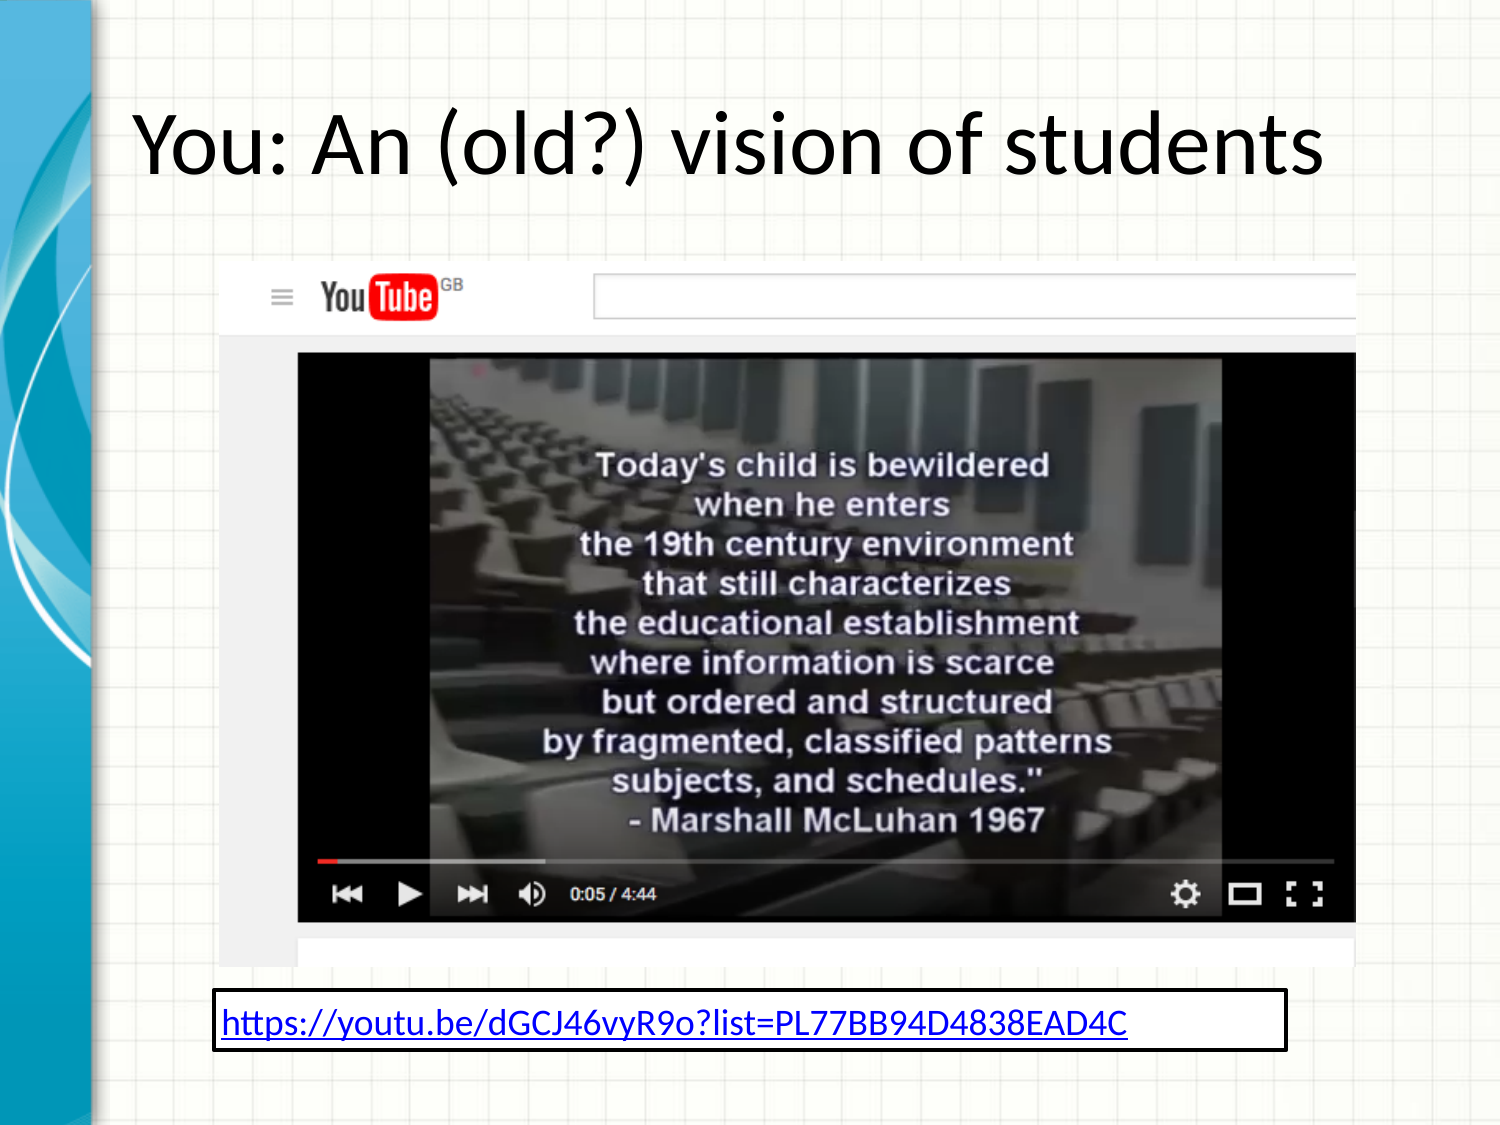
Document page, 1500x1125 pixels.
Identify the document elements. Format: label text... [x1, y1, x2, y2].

picture [0, 0, 1500, 1125]
title You: An (old?) vision of students [124, 43, 1451, 233]
text_box https://youtu.be/dGCJ46vyR9o?list=PL77BB94D4838EAD4C [213, 990, 1286, 1051]
